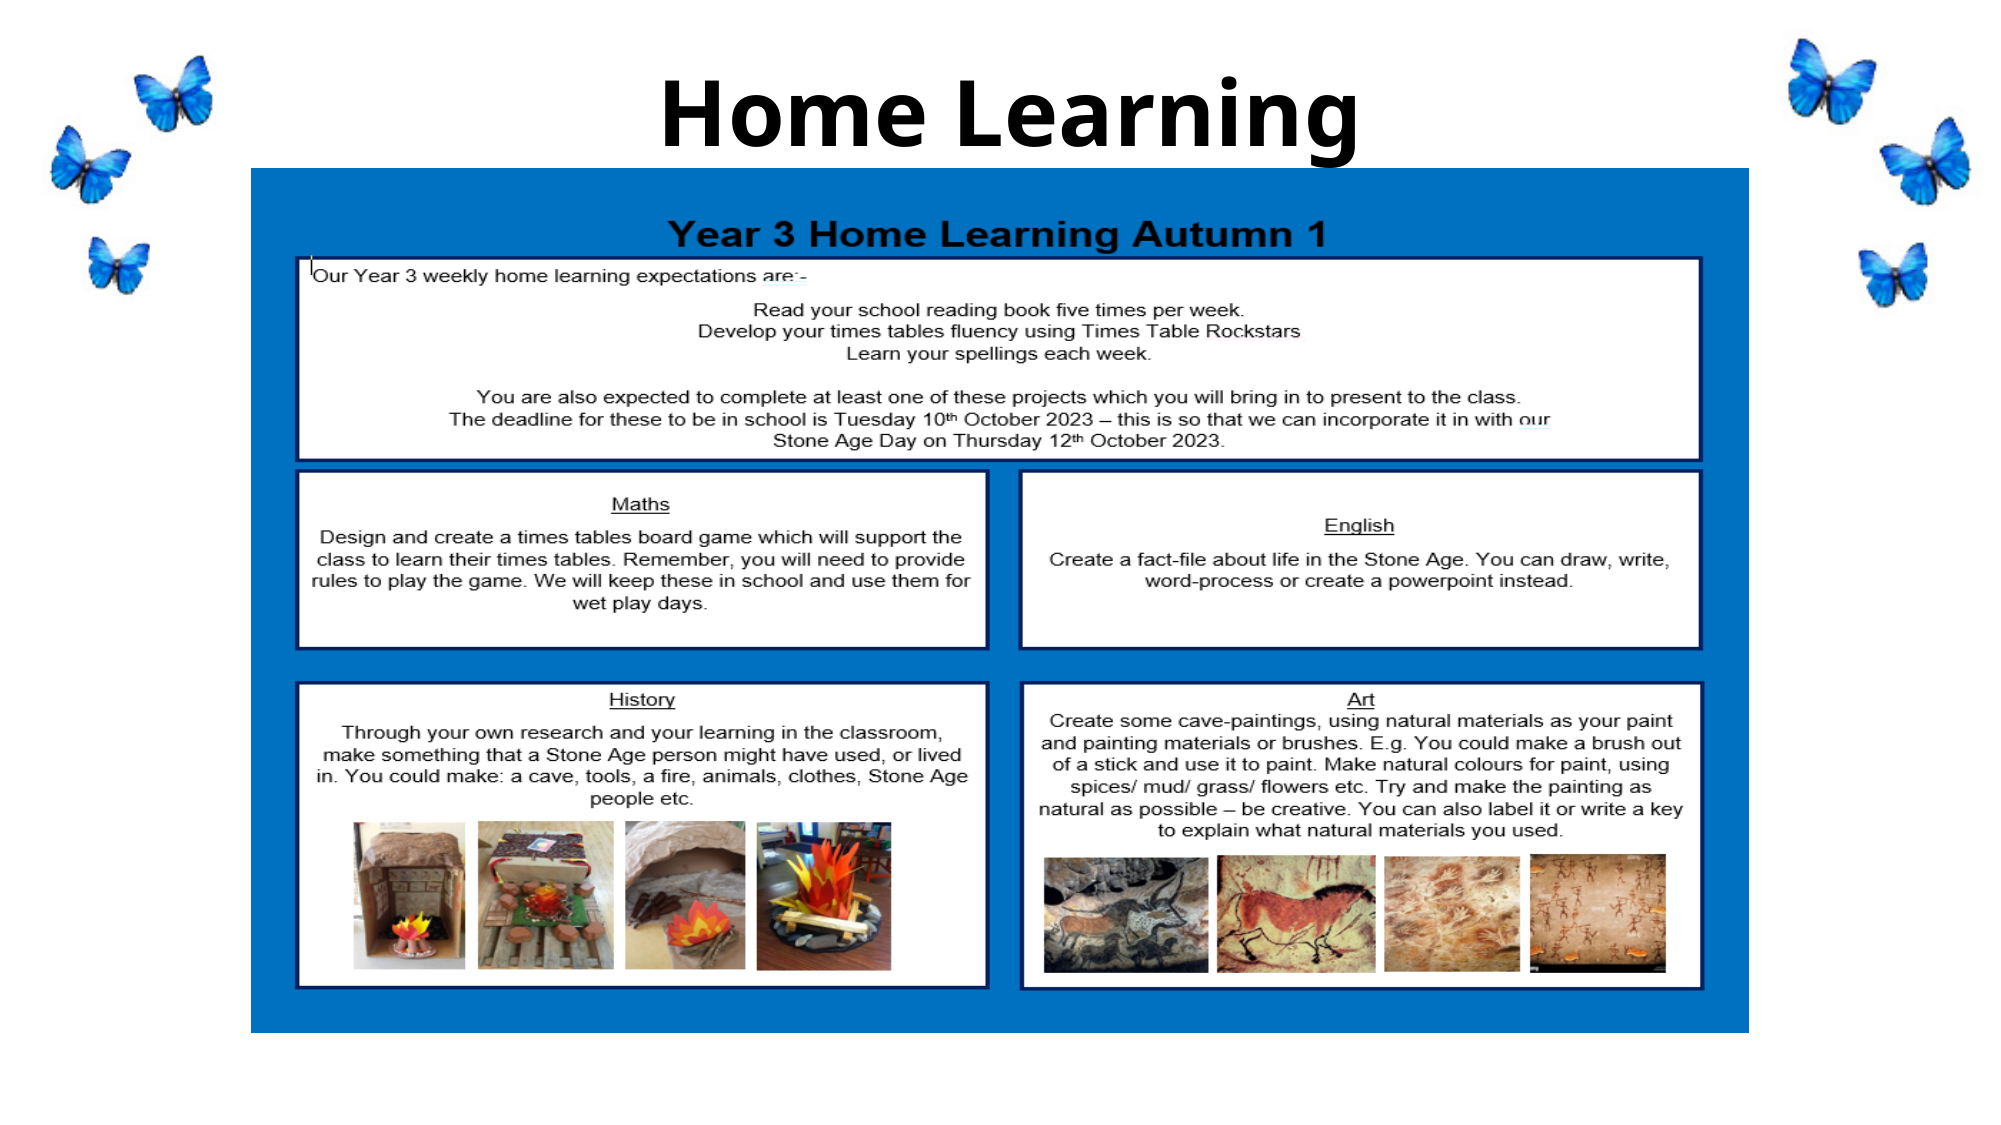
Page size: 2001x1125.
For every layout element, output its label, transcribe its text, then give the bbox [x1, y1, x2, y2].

picture [24, 24, 248, 334]
picture [251, 3, 2000, 1033]
text_box Home Learning [435, 59, 1585, 168]
